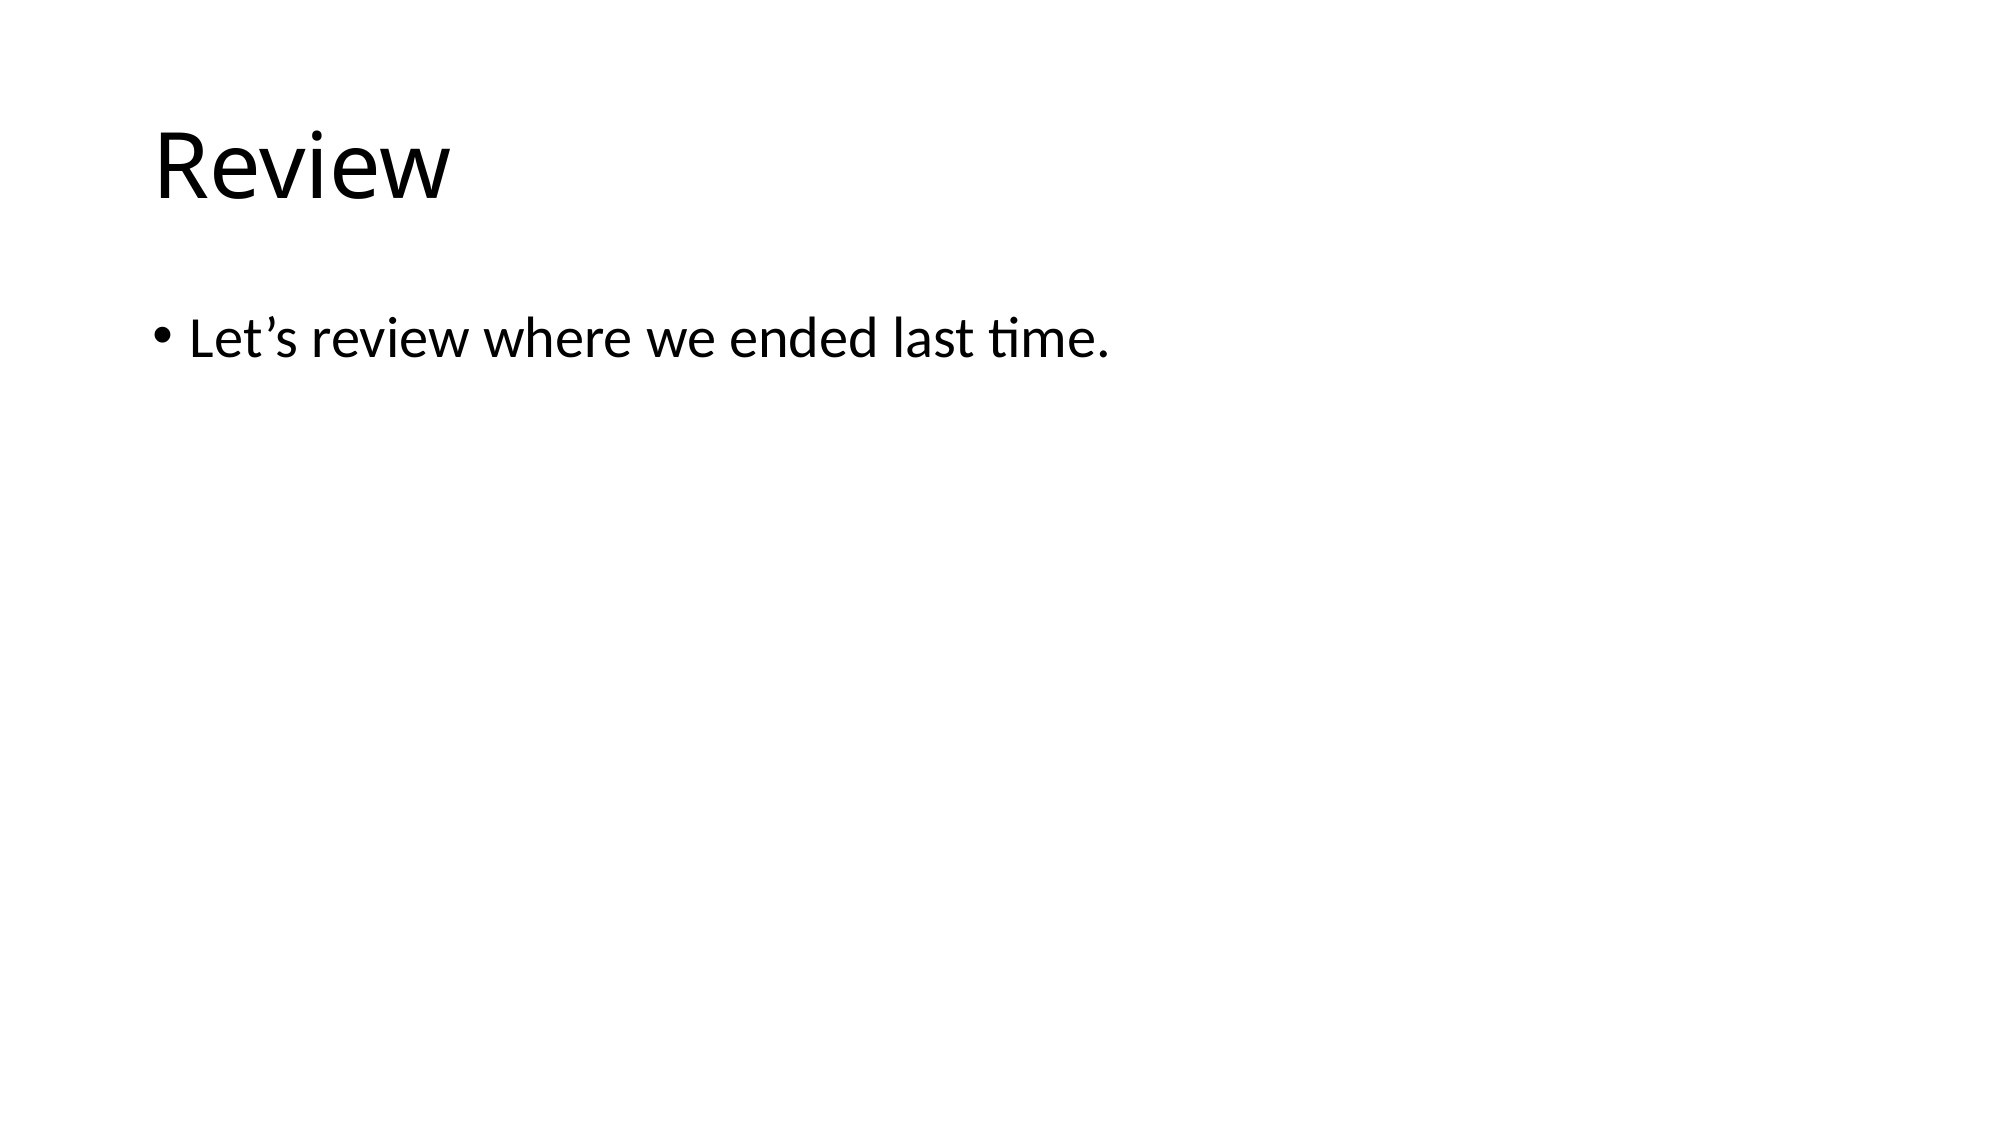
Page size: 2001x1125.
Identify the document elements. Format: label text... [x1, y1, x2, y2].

title Review [137, 59, 1863, 278]
list Let’s review where we ended last time. [137, 299, 1863, 1014]
